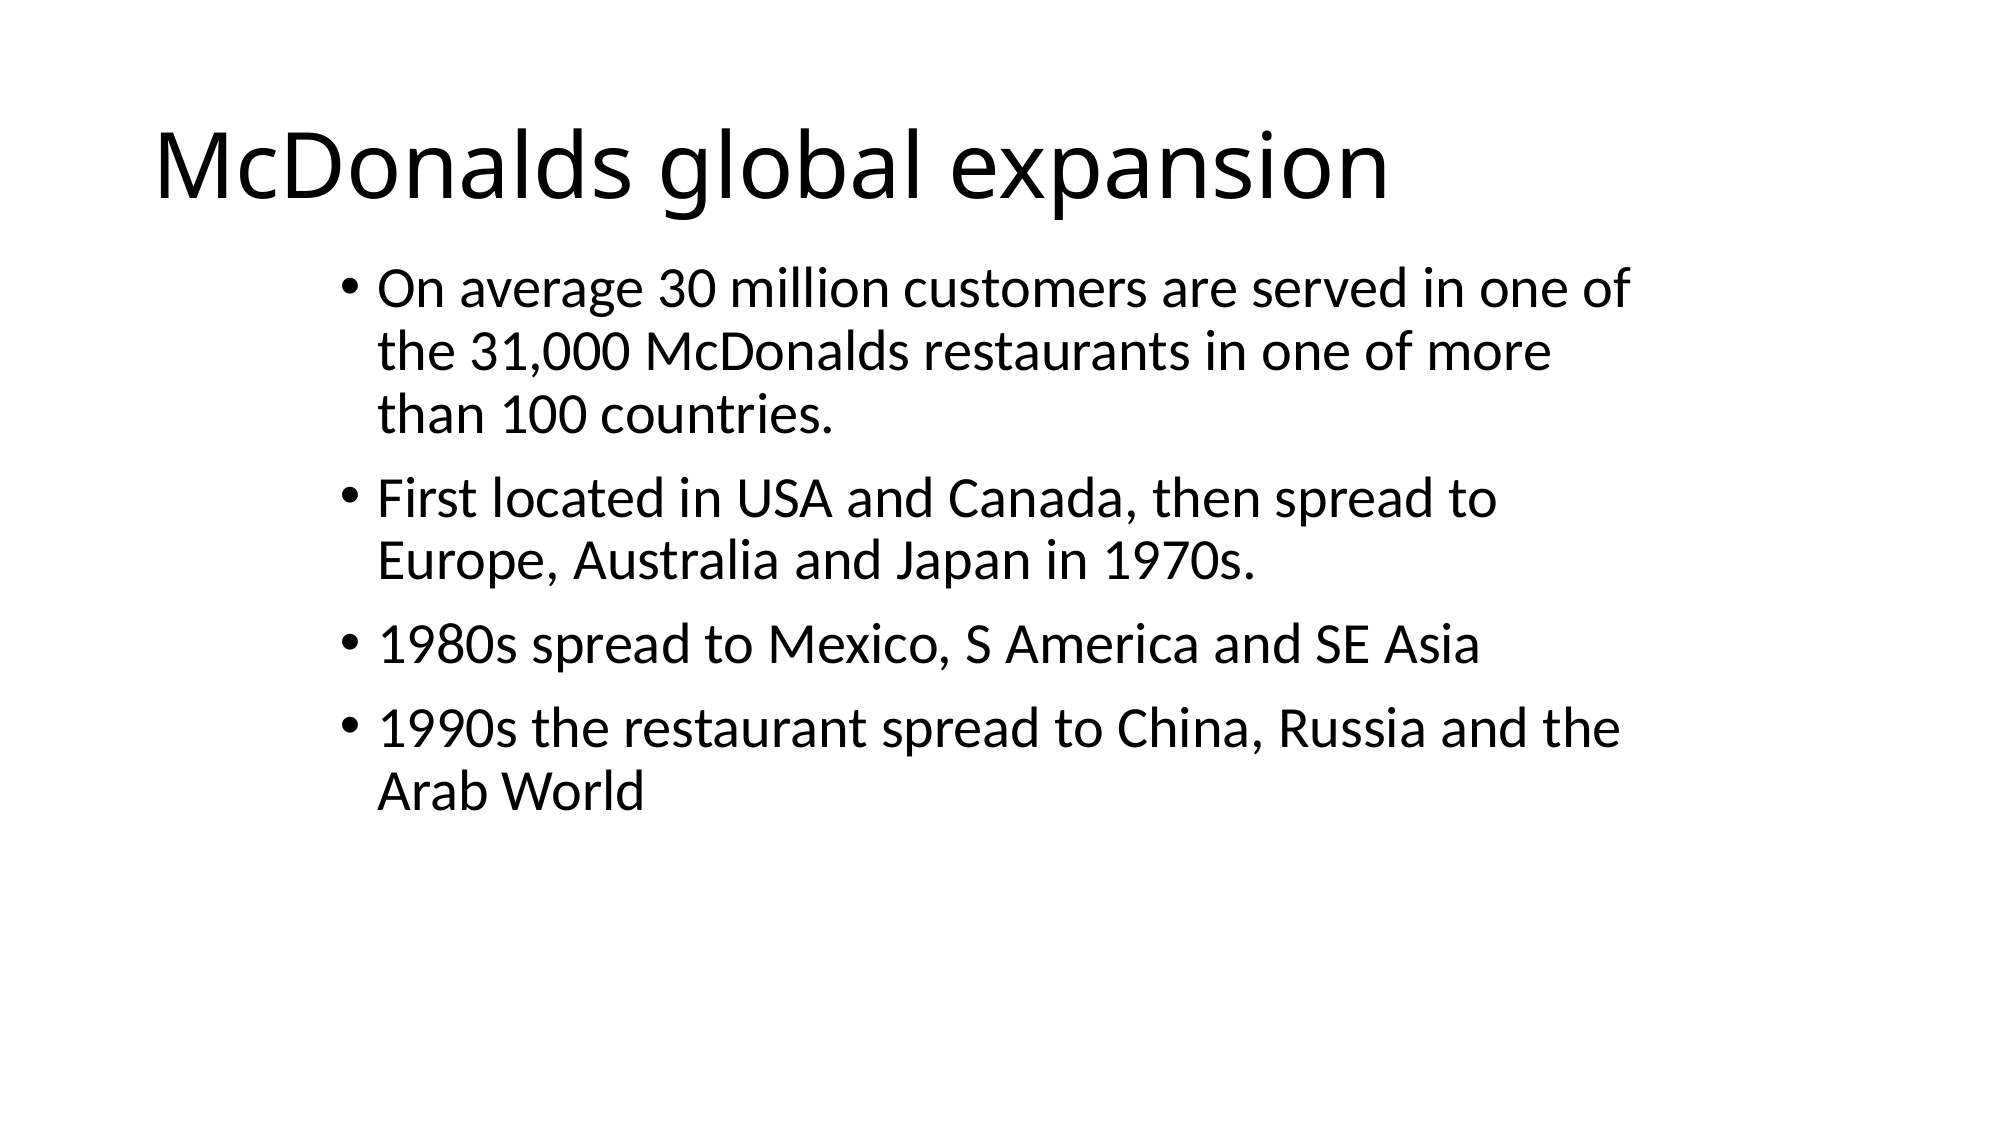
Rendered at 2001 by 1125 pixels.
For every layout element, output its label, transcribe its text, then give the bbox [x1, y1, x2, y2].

list On average 30 million customers are served in one of the 31,000 McDonalds restaurants in one of more than 100 countries. First located in USA and Canada, then spread to Europe, Australia and Japan in 1970s. 1980s spread to Mexico, S America and SE Asia 1990s the restaurant spread to China, Russia and the Arab World [324, 249, 1675, 1005]
title McDonalds global expansion [137, 59, 1863, 278]
